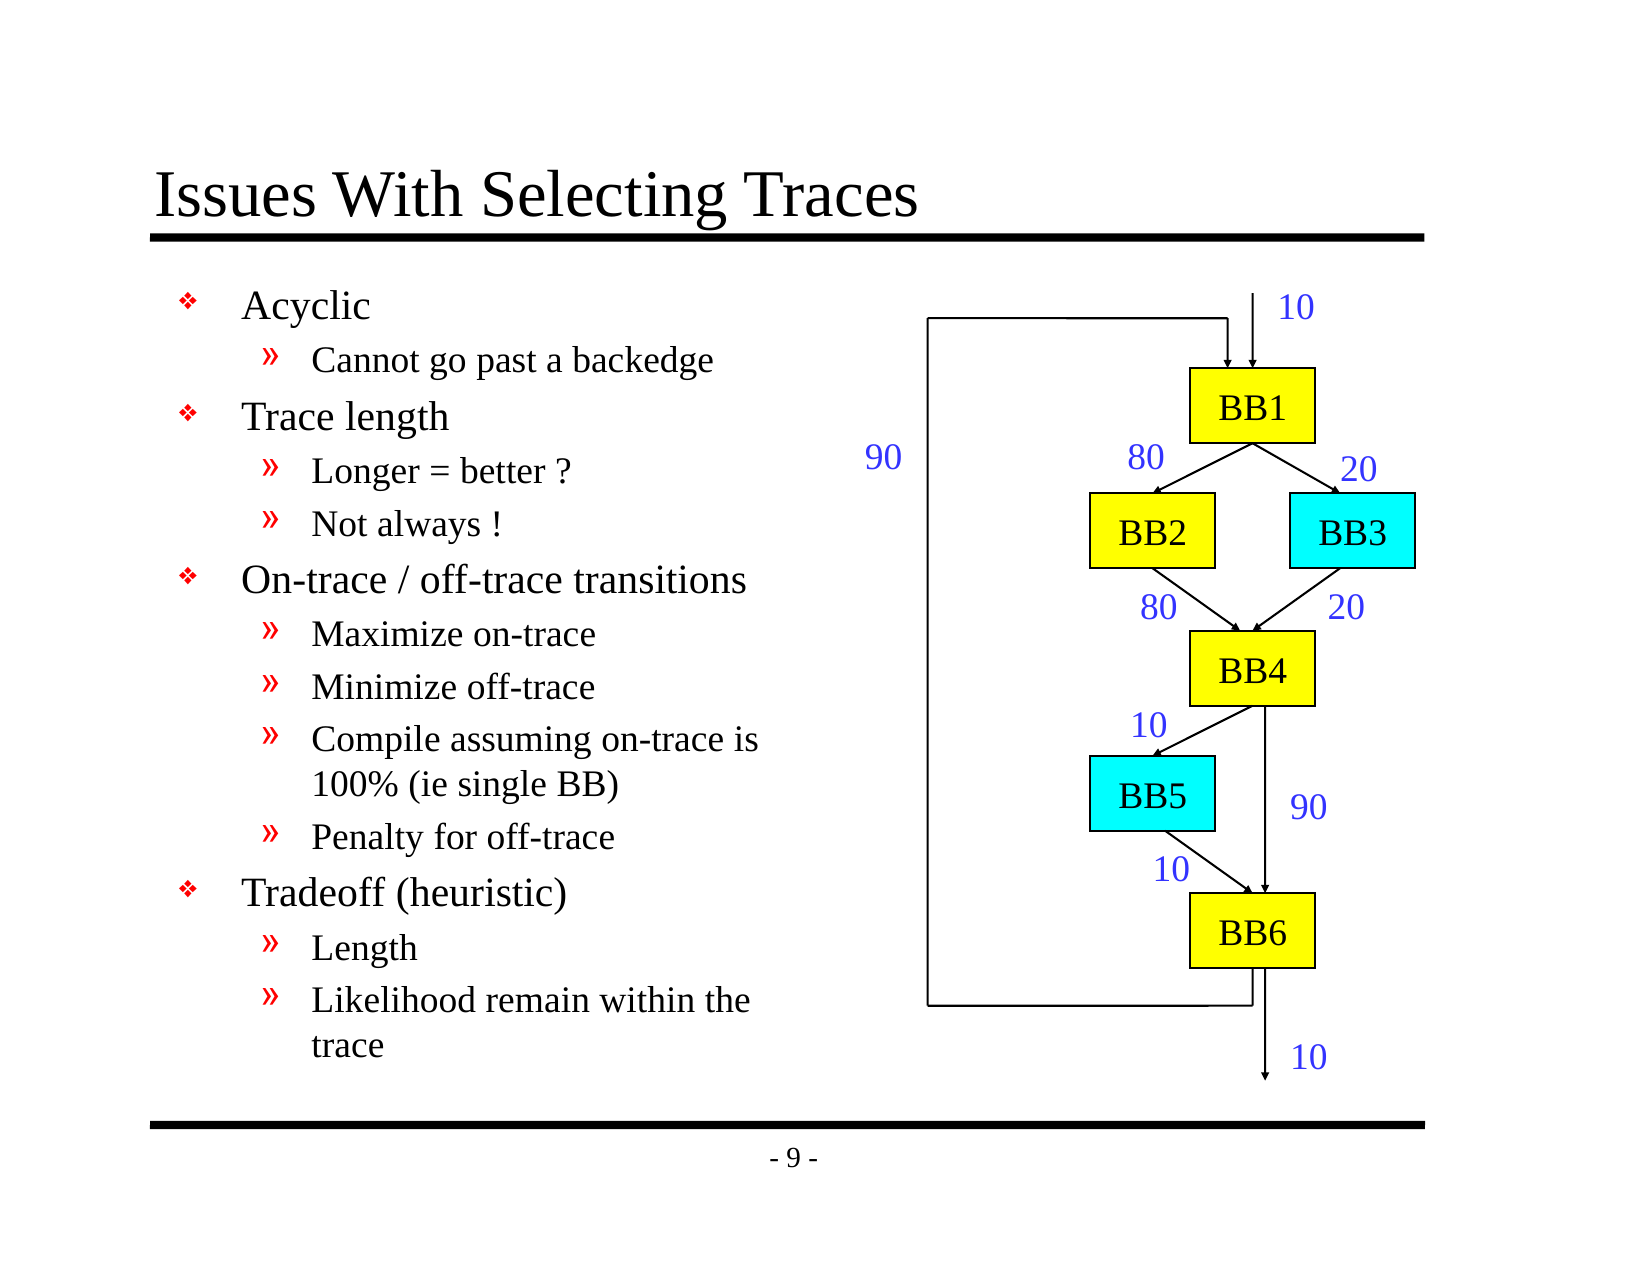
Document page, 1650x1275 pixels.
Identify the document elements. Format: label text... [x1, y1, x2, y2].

text_box BB1 [1190, 368, 1316, 444]
text_box [1193, 596, 1241, 631]
text_box 10 [1115, 692, 1183, 753]
text_box BB5 [1090, 755, 1216, 831]
text_box 10 [1262, 274, 1330, 335]
text_box [1261, 968, 1270, 1081]
text_box 20 [1325, 436, 1393, 497]
text_box BB6 [1190, 893, 1316, 969]
text_box 90 [1275, 774, 1343, 835]
text_box [1205, 859, 1253, 894]
text_box BB3 [1290, 493, 1416, 569]
text_box 80 [1112, 424, 1180, 485]
text_box 20 [1312, 574, 1380, 635]
text_box [1152, 485, 1170, 494]
text_box [1248, 293, 1257, 369]
text_box [1252, 588, 1312, 631]
text_box 10 [1275, 1024, 1343, 1085]
text_box 80 [1125, 574, 1193, 635]
list Acyclic Cannot go past a backedge Trace length Longer = better ? Not always ! On-trace / off-trace transitions Maximize on-trace Minimize off-trace Compile assuming on-trace is 100% (ie single BB) Penalty for off-trace Tradeoff (heuristic) Length Likelihood remain within the trace [162, 269, 782, 1125]
text_box BB4 [1190, 630, 1316, 706]
text_box BB2 [1090, 493, 1216, 569]
text_box 90 [850, 424, 918, 485]
text_box [1261, 705, 1270, 894]
text_box 10 [1137, 836, 1205, 897]
text_box [1223, 318, 1232, 369]
title Issues With Selecting Traces [137, 137, 1413, 239]
